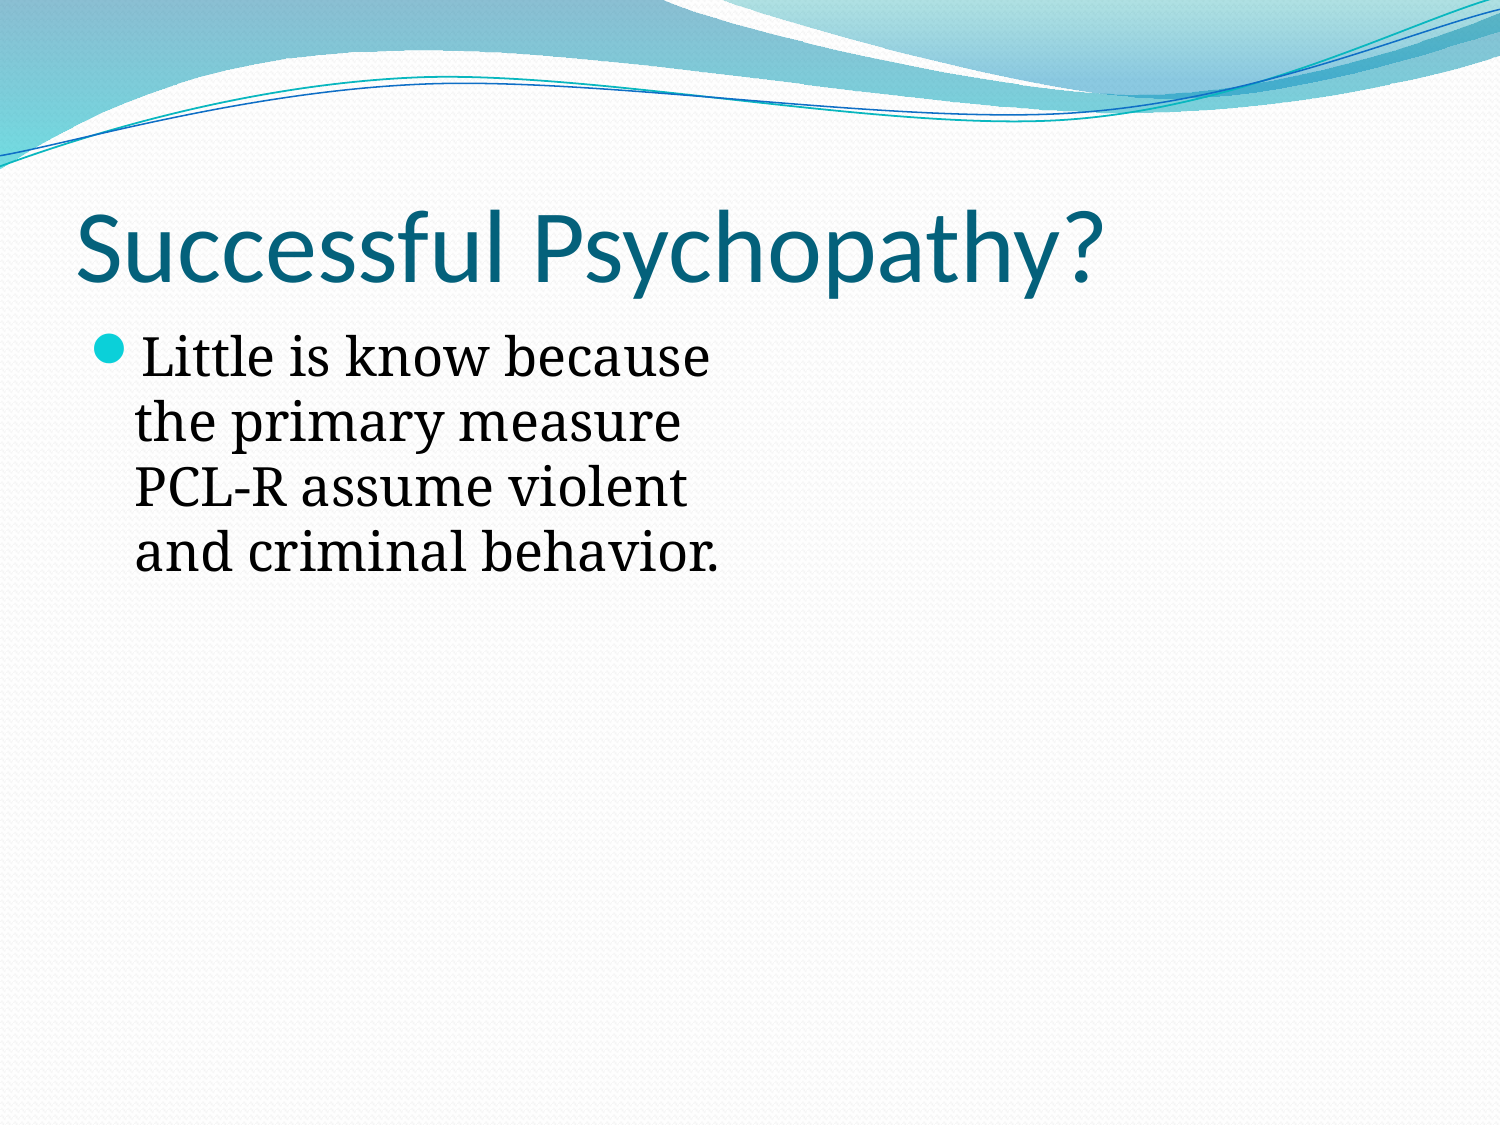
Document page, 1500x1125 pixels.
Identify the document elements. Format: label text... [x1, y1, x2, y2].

list Little is know because the primary measure PCL-R assume violent and criminal behavior. [75, 314, 738, 1043]
title Successful Psychopathy? [75, 115, 1425, 303]
